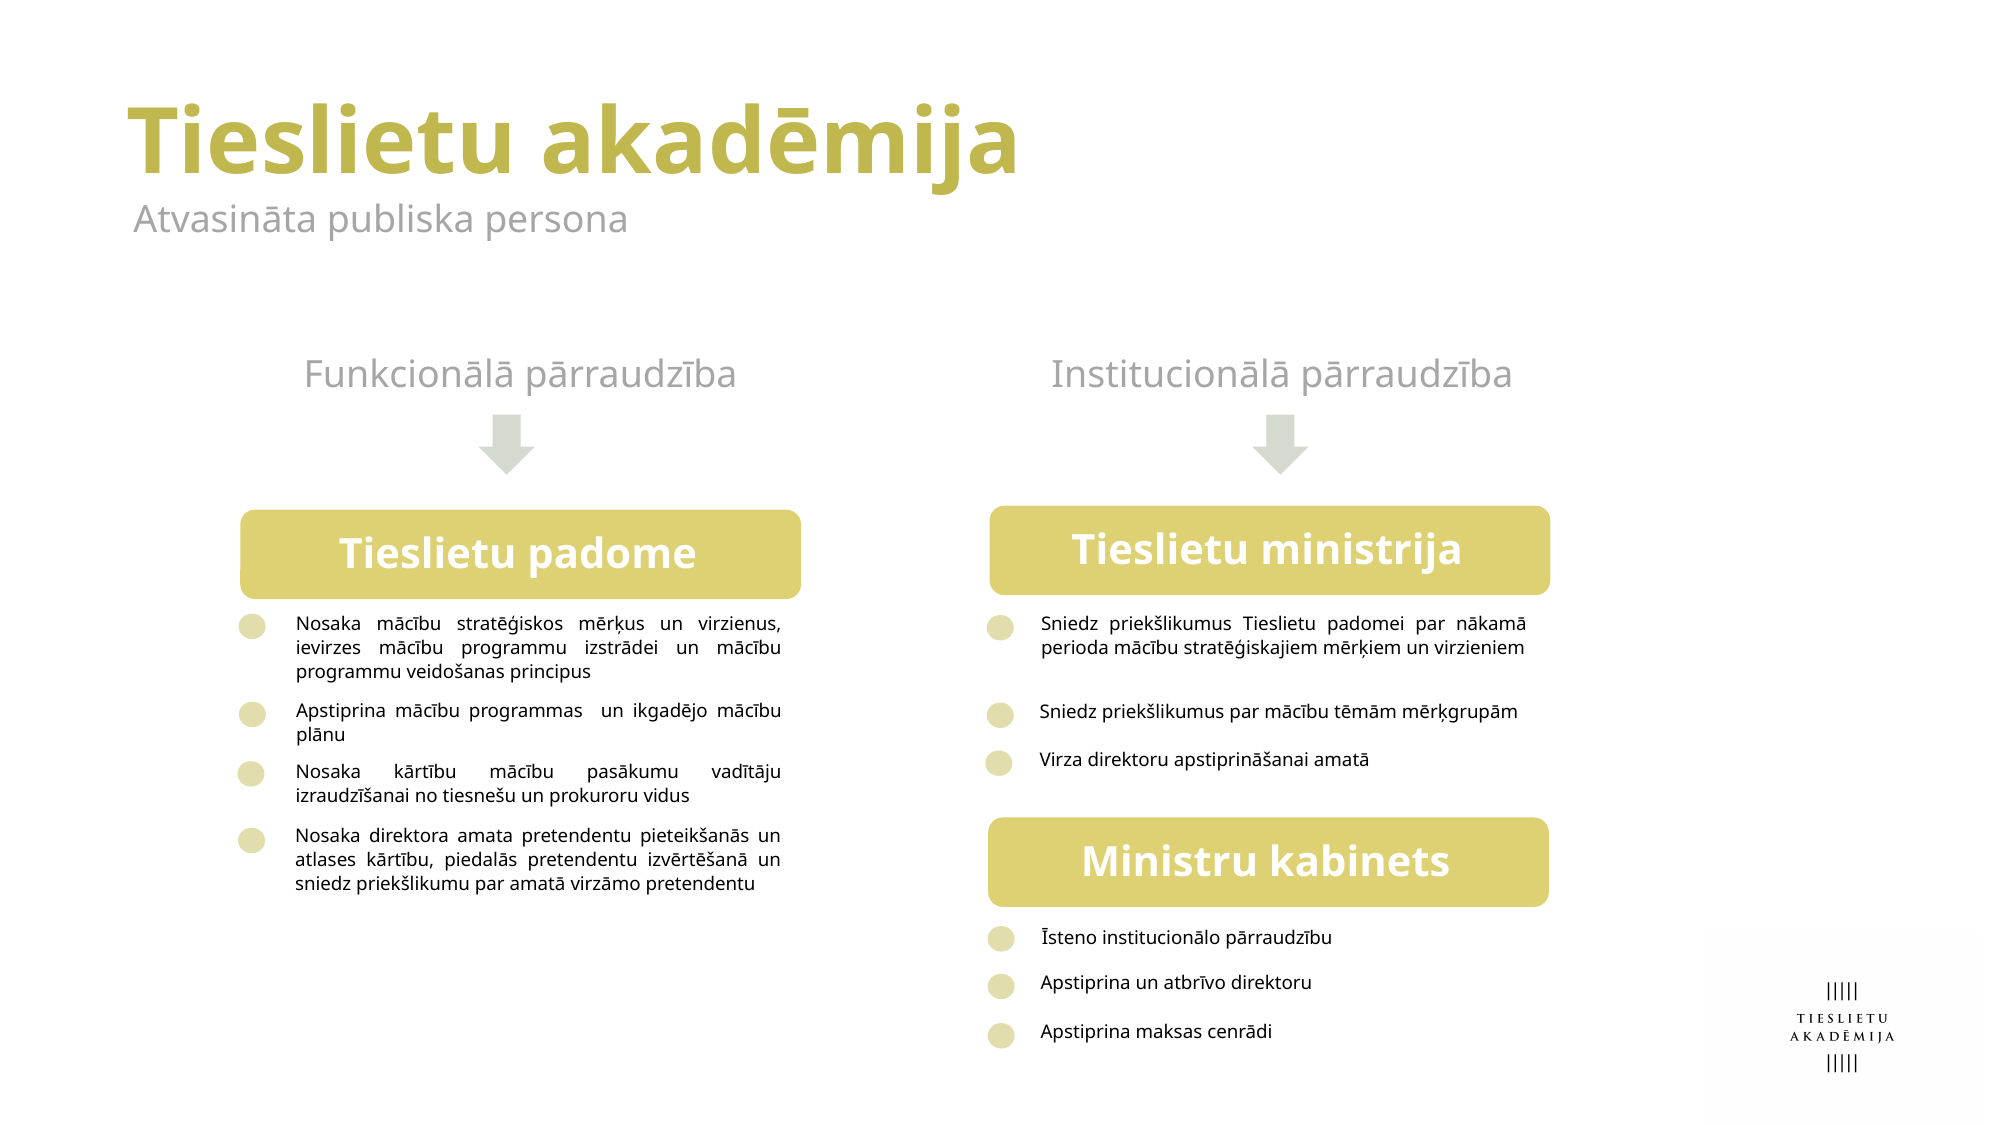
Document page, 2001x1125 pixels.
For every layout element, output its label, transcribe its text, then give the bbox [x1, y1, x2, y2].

text_box [986, 1022, 1016, 1050]
text_box Nosaka direktora amata pretendentu pieteikšanās un atlases kārtību, piedalās pretendentu izvērtēšanā un sniedz priekšlikumu par amatā virzāmo pretendentu [280, 814, 796, 902]
text_box Īsteno institucionālo pārraudzību [1027, 917, 1542, 956]
text_box Atvasināta publiska persona [118, 187, 895, 248]
text_box [1249, 413, 1312, 477]
text_box Sniedz priekšlikumus Tieslietu padomei par nākamā perioda mācību stratēģiskajiem mērķiem un virzieniem [1026, 602, 1541, 666]
text_box Ministru kabinets [985, 827, 1547, 893]
text_box [237, 612, 267, 641]
text_box Virza direktoru apstiprināšanai amatā [1024, 738, 1540, 778]
text_box [239, 508, 803, 601]
text_box [986, 925, 1016, 953]
text_box Tieslietu akadēmija [110, 35, 1836, 253]
text_box Tieslietu padome [237, 519, 799, 585]
text_box Nosaka kārtību mācību pasākumu vadītāju izraudzīšanai no tiesnešu un prokuroru vidus [280, 750, 796, 814]
text_box [985, 701, 1015, 730]
text_box [237, 700, 267, 729]
text_box Funkcionālā pārraudzība [240, 342, 802, 403]
text_box [237, 826, 267, 855]
text_box [988, 504, 1552, 597]
text_box [985, 613, 1015, 642]
text_box Tieslietu ministrija [986, 515, 1548, 581]
text_box Apstiprina maksas cenrādi [1025, 1011, 1541, 1050]
text_box Institucionālā pārraudzība [999, 342, 1566, 403]
text_box Nosaka mācību stratēģiskos mērķus un virzienus, ievirzes mācību programmu izstrādei un mācību programmu veidošanas principus [281, 603, 796, 689]
text_box [987, 816, 1550, 909]
text_box [984, 749, 1014, 777]
text_box [236, 760, 266, 788]
text_box [476, 413, 538, 477]
text_box Apstiprina mācību programmas un ikgadējo mācību plānu [281, 689, 796, 750]
text_box [986, 972, 1016, 1001]
text_box Apstiprina un atbrīvo direktoru [1025, 961, 1541, 1001]
text_box Sniedz priekšlikumus par mācību tēmām mērķgrupām [1024, 690, 1540, 730]
picture [1705, 932, 1979, 1125]
